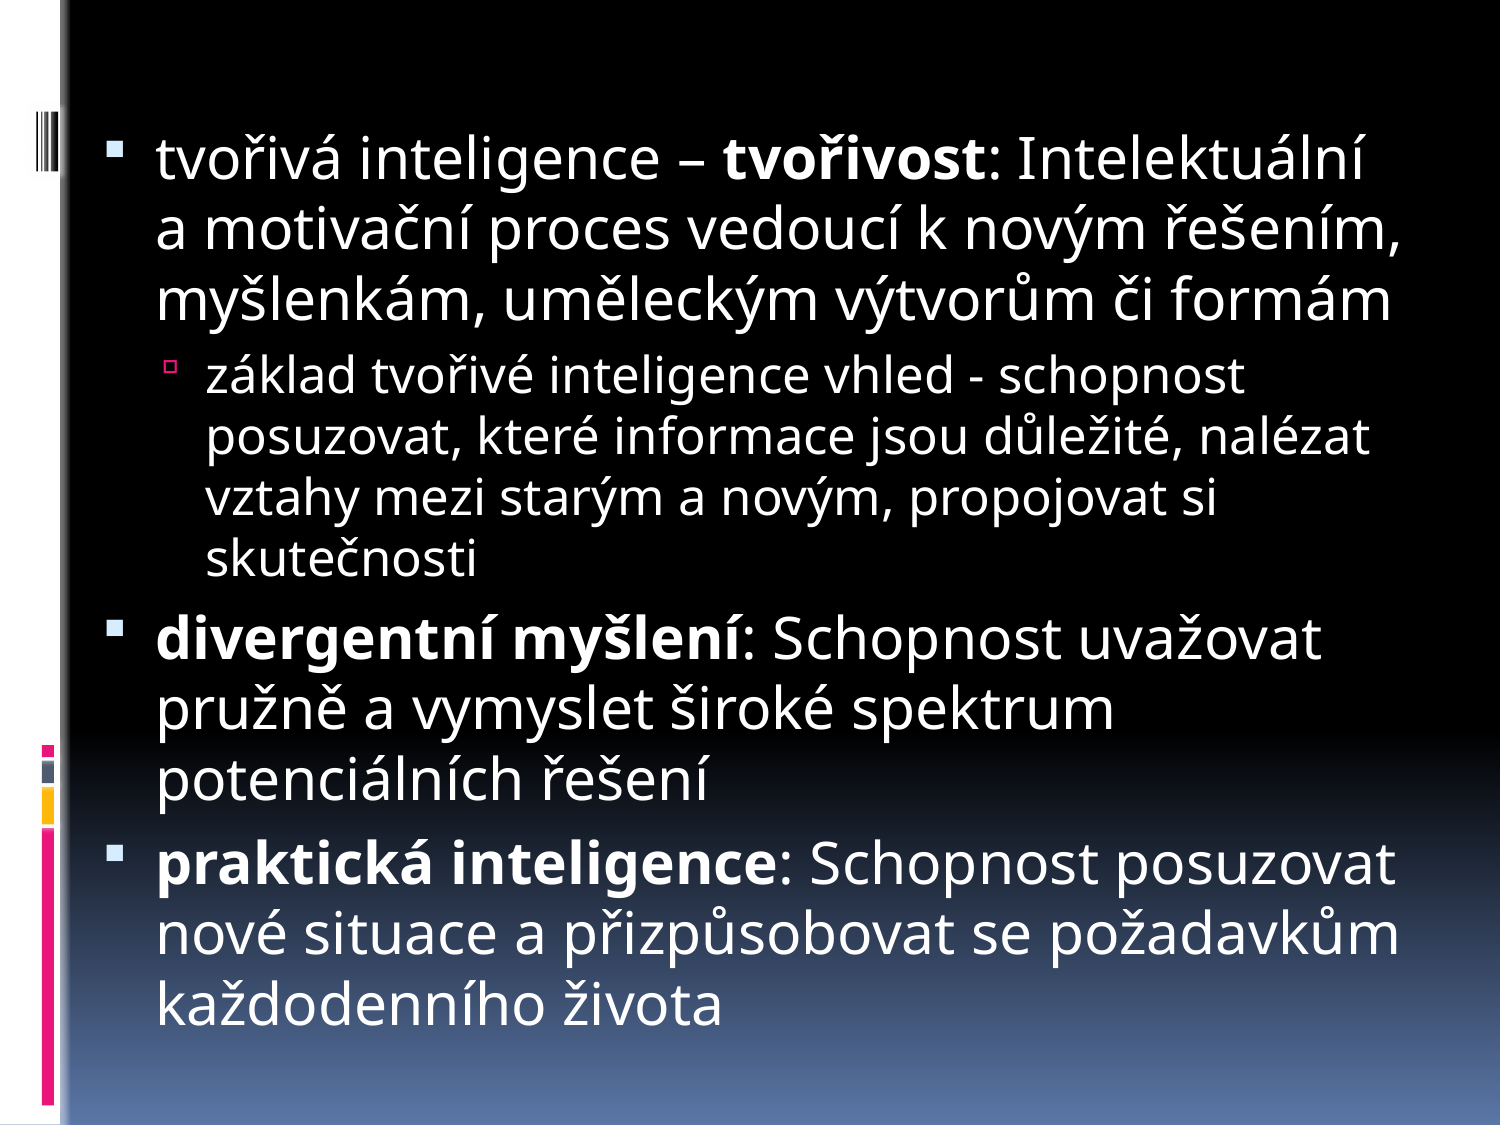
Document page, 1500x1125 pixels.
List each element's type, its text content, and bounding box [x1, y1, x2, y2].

list tvořivá inteligence – tvořivost: Intelektuální a motivační proces vedoucí k novým řešením, myšlenkám, uměleckým výtvorům či formám základ tvořivé inteligence vhled - schopnost posuzovat, které informace jsou důležité, nalézat vztahy mezi starým a novým, propojovat si skutečnosti divergentní myšlení: Schopnost uvažovat pružně a vymyslet široké spektrum potenciálních řešení praktická inteligence: Schopnost posuzovat nové situace a přizpůsobovat se požadavkům každodenního života [76, 113, 1427, 1064]
